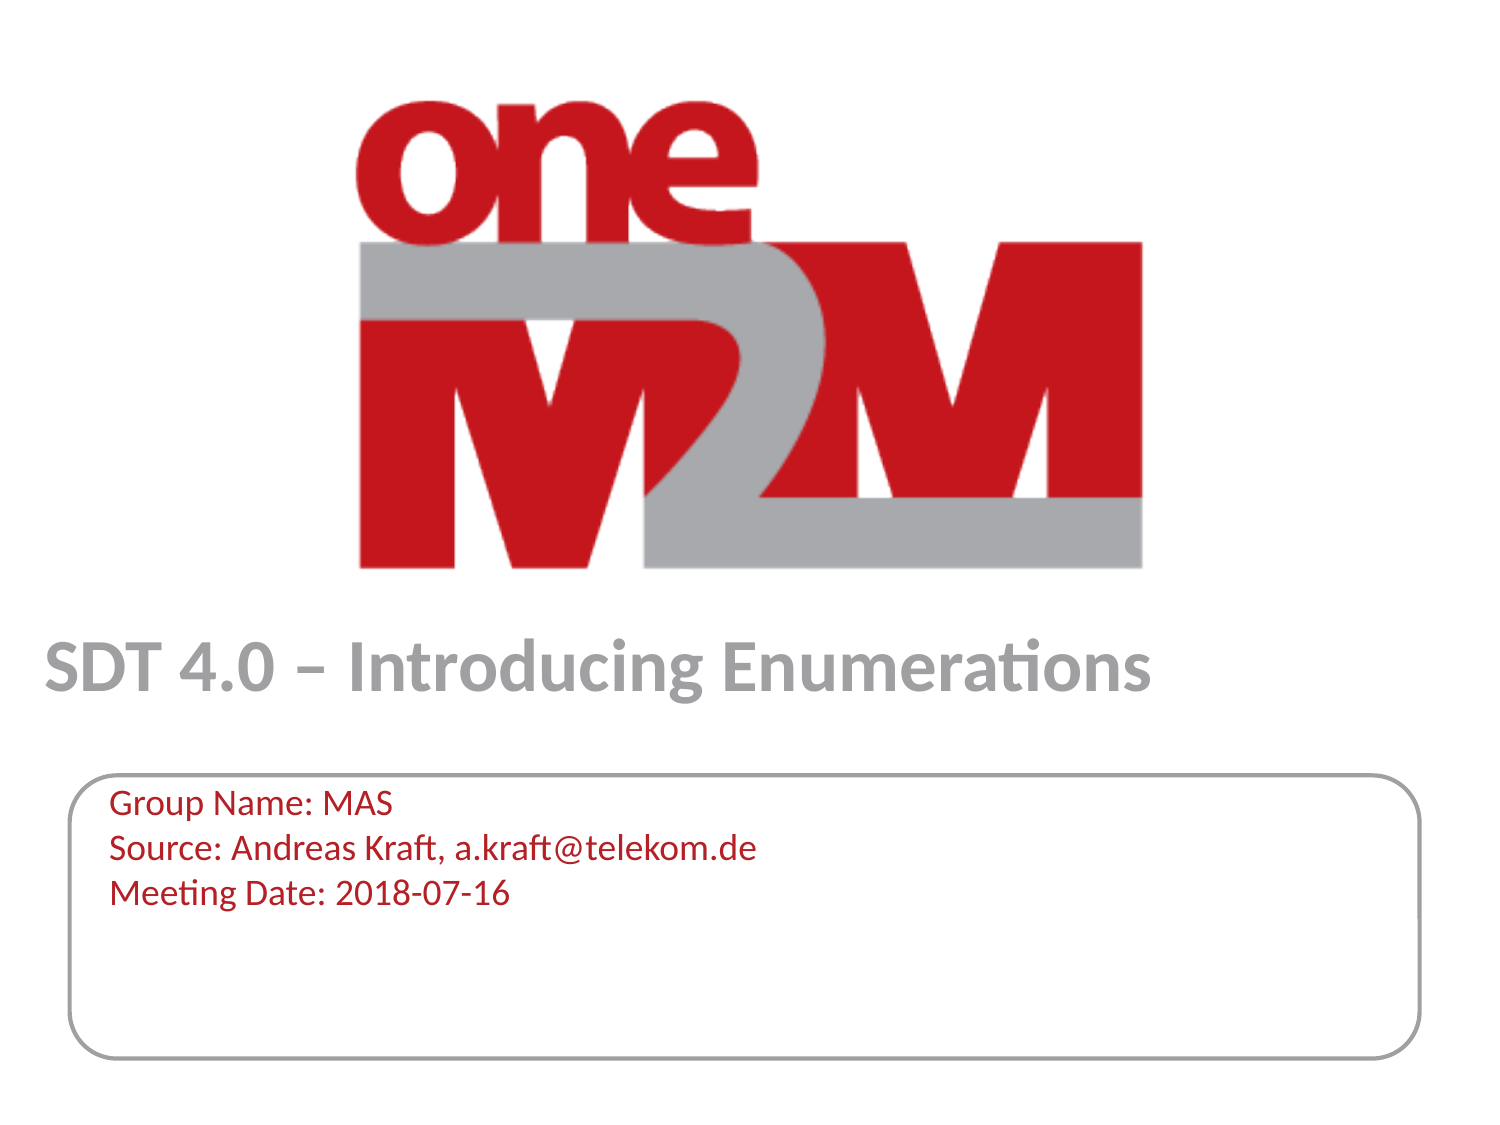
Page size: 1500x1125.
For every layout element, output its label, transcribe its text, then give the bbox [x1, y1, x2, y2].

picture [259, 4, 1241, 675]
text_box [67, 778, 1422, 1061]
text_box Group Name: MAS Source: Andreas Kraft, a.kraft@telekom.de Meeting Date: 2018-07-16 [94, 770, 1453, 921]
title SDT 4.0 – Introducing Enumerations [29, 608, 1459, 740]
